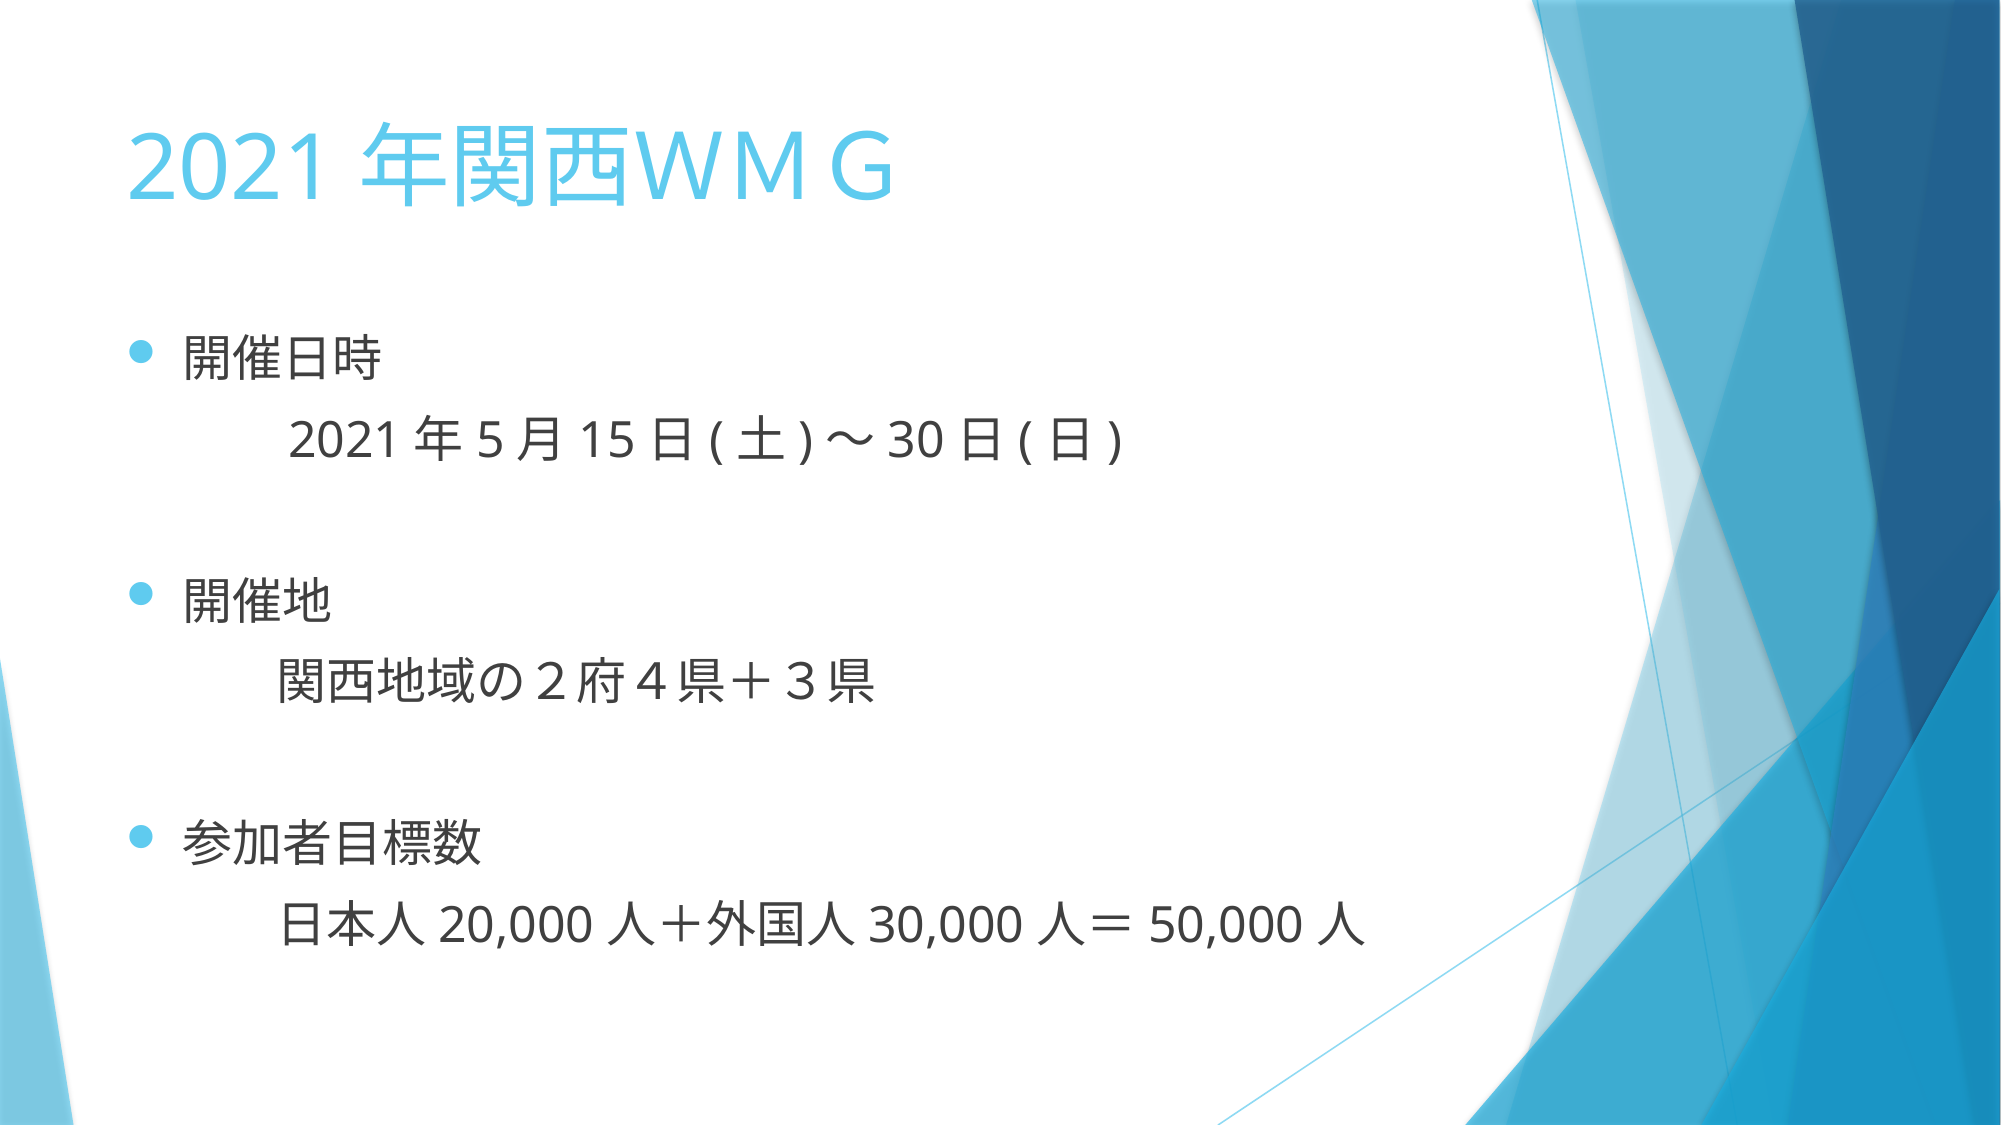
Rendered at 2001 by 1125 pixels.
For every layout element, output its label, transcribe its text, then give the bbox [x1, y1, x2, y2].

list 開催日時 2021年5月15日(土)～30日(日) 開催地 関西地域の２府４県＋３県 参加者目標数 日本人20,000人＋外国人30,000人＝50,000人 [111, 253, 1522, 992]
title 2021年関西ＷＭＧ [111, 99, 1522, 253]
